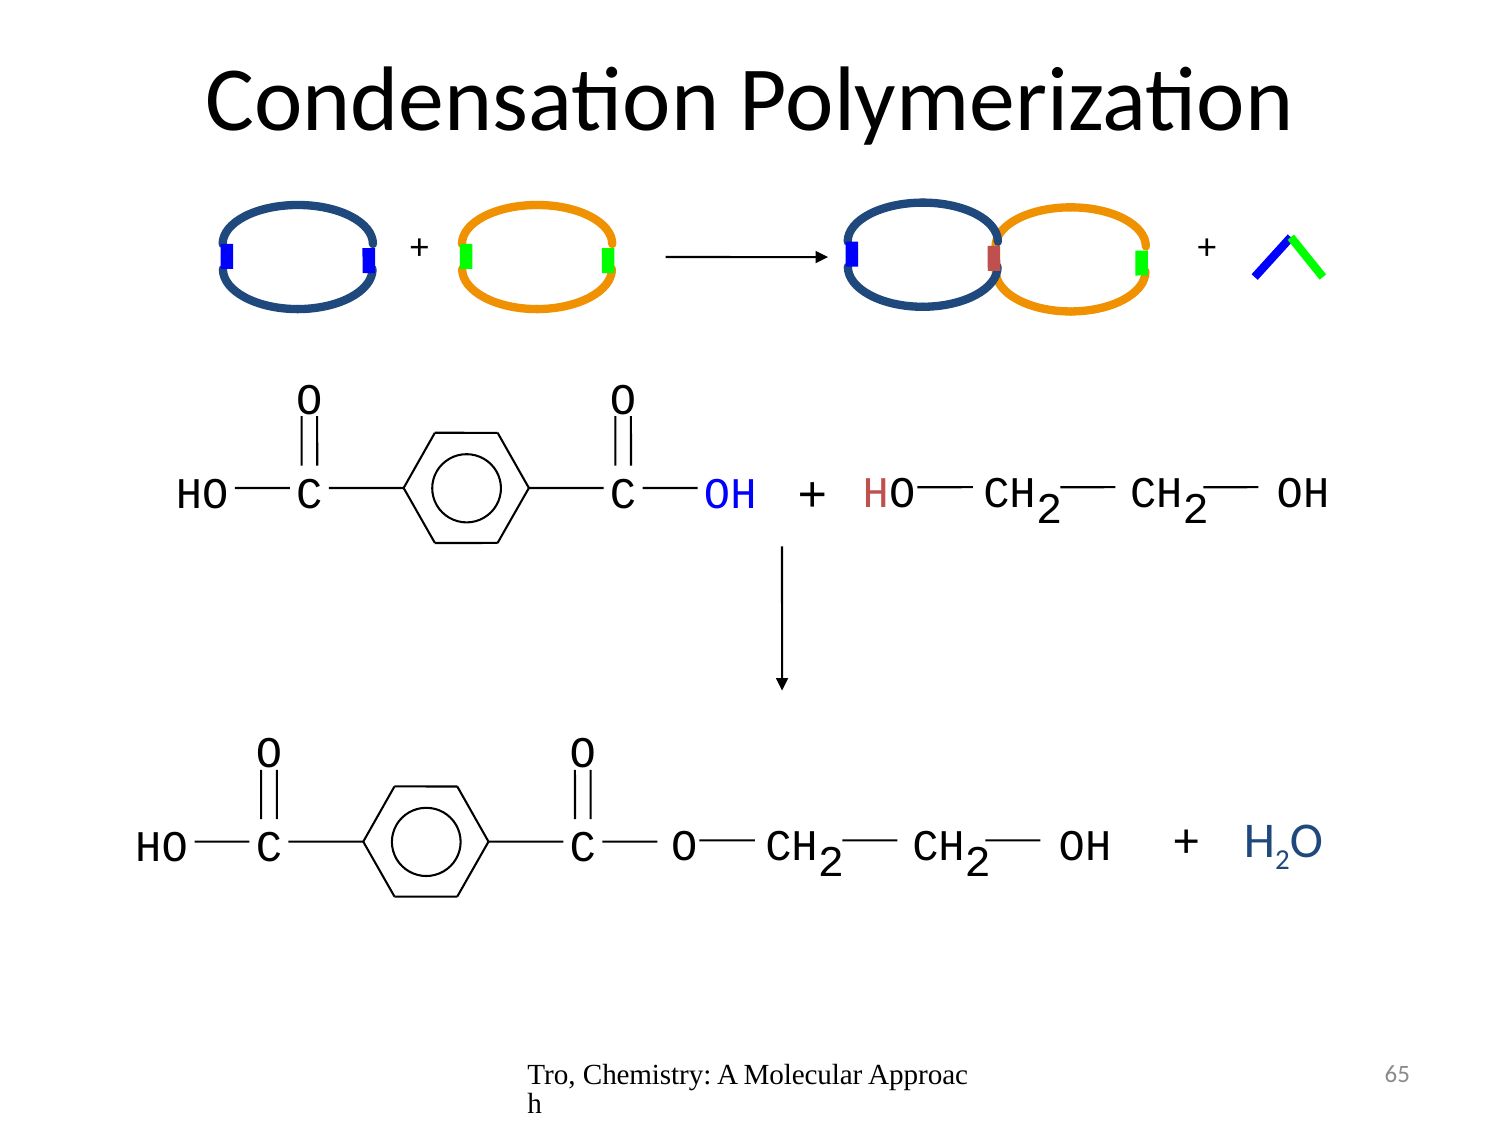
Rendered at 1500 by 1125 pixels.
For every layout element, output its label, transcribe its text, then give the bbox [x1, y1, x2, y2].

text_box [152, 358, 780, 544]
slide_number 65 [1074, 1042, 1425, 1103]
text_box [222, 202, 1324, 312]
text_box + H2O [1158, 799, 1338, 883]
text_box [839, 452, 1353, 544]
footer Tro, Chemistry: A Molecular Approach [512, 1042, 988, 1103]
text_box + [784, 449, 851, 533]
title Condensation Polymerization [112, 0, 1388, 188]
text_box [112, 712, 1135, 898]
text_box [775, 546, 789, 691]
